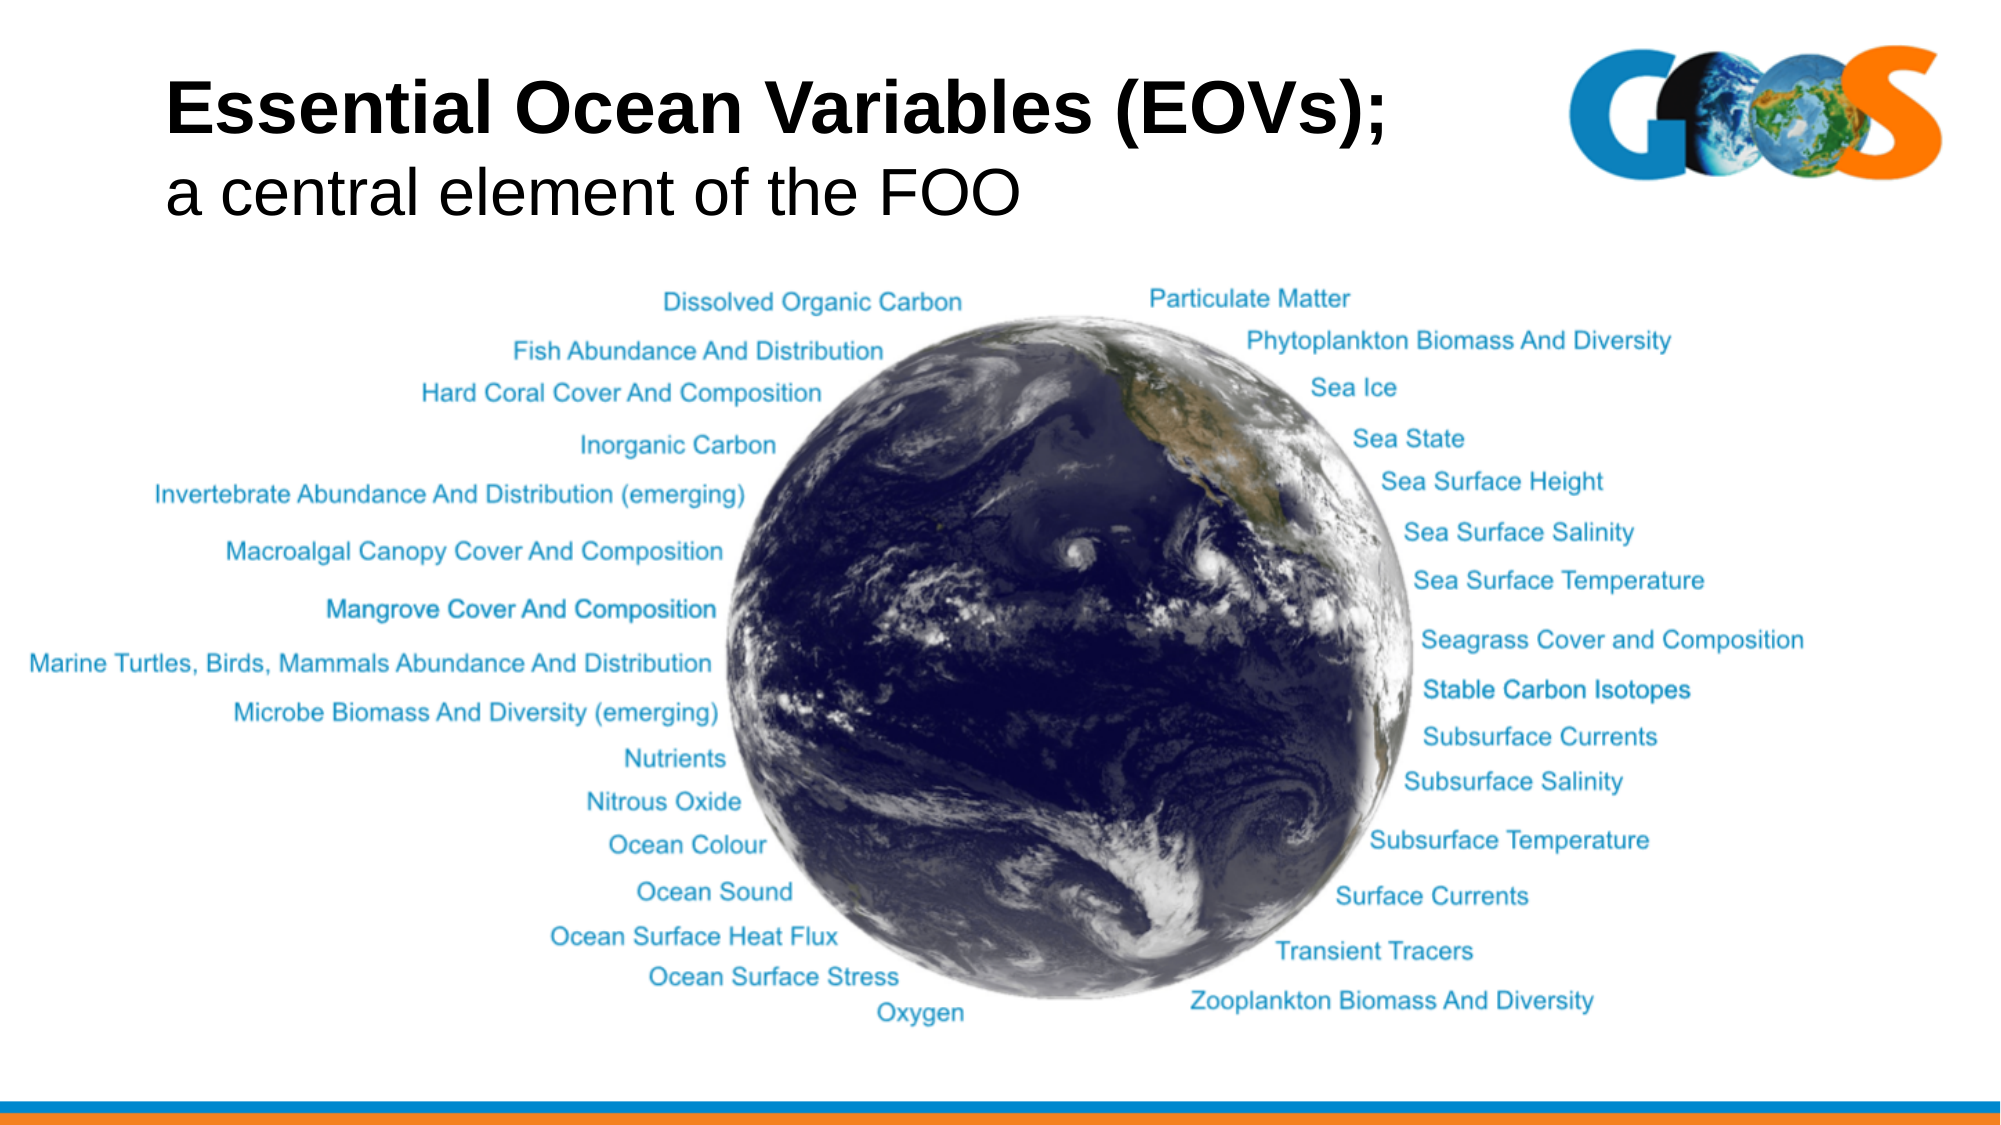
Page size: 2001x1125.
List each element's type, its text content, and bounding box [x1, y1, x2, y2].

title Essential Ocean Variables (EOVs); a central element of the FOO [150, 50, 1850, 238]
picture [0, 1113, 2001, 1125]
picture [0, 0, 2001, 1101]
